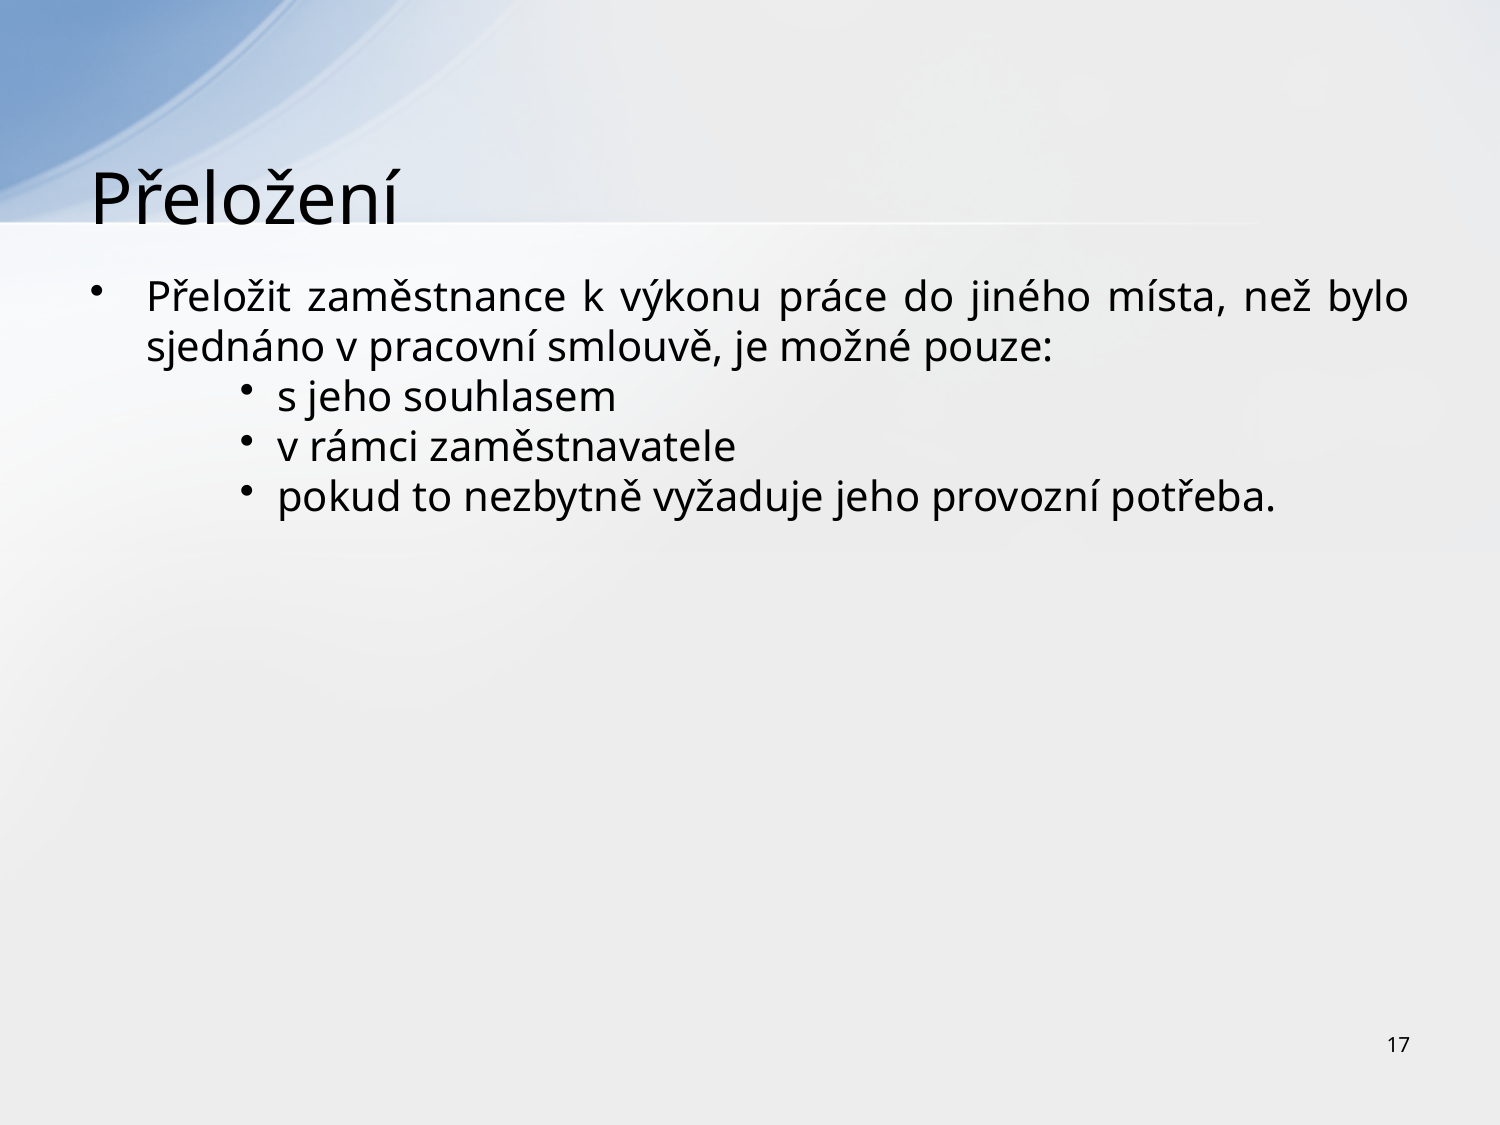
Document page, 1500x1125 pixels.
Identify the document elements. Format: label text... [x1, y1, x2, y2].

title Přeložení [75, 58, 1425, 247]
slide_number 17 [1074, 1024, 1425, 1103]
picture [0, 0, 1500, 1125]
list Přeložit zaměstnance k výkonu práce do jiného místa, než bylo sjednáno v pracovní smlouvě, je možné pouze: s jeho souhlasem v rámci zaměstnavatele pokud to nezbytně vyžaduje jeho provozní potřeba. [75, 262, 1425, 1005]
